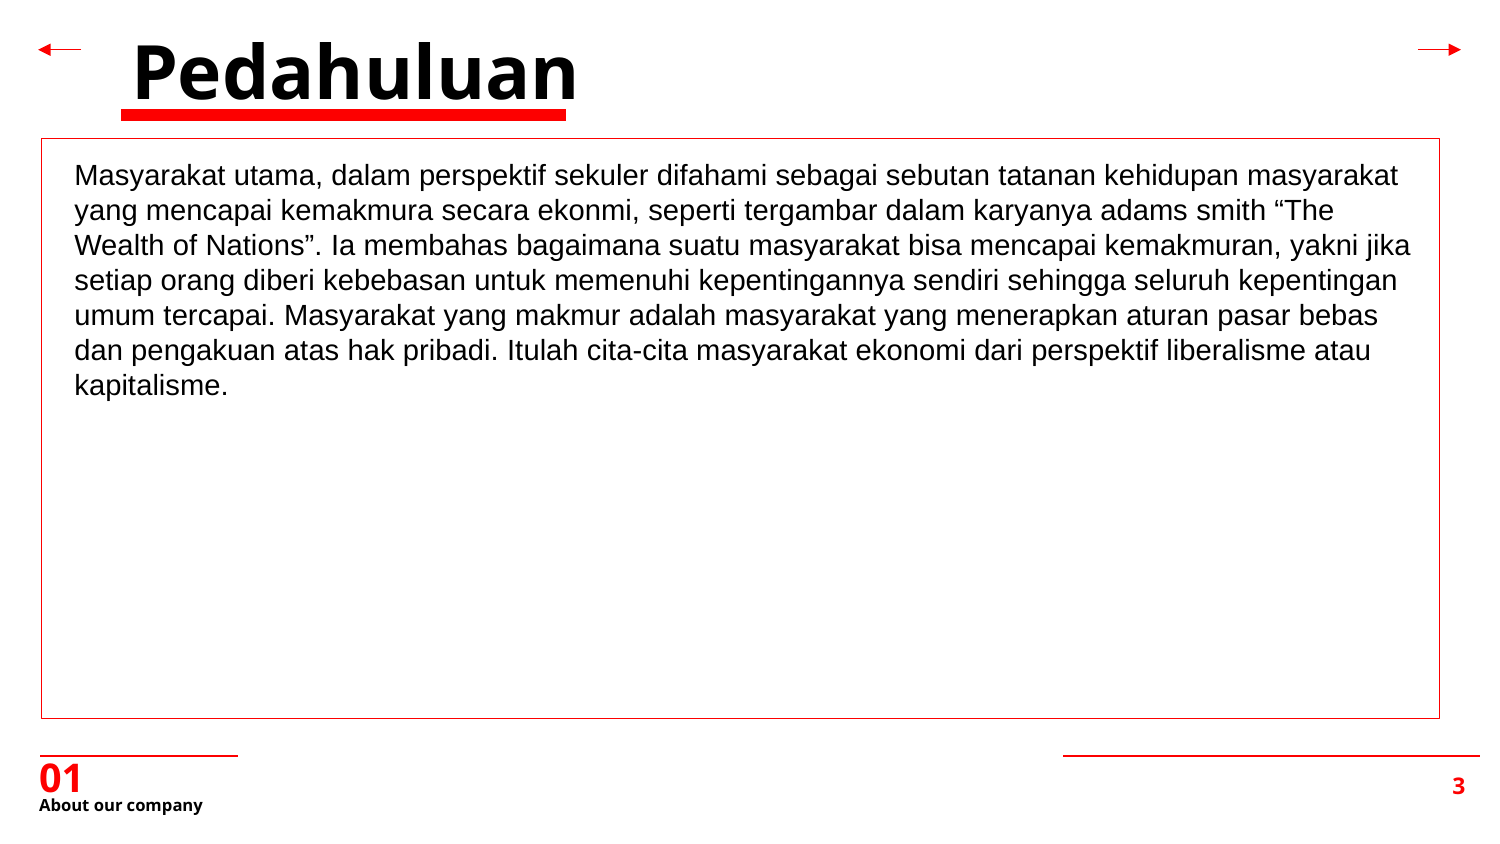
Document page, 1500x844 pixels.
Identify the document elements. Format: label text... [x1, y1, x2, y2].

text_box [37, 132, 1440, 719]
title 01 [24, 774, 302, 801]
title About our company [24, 785, 521, 824]
title Pedahuluan [116, 9, 739, 91]
